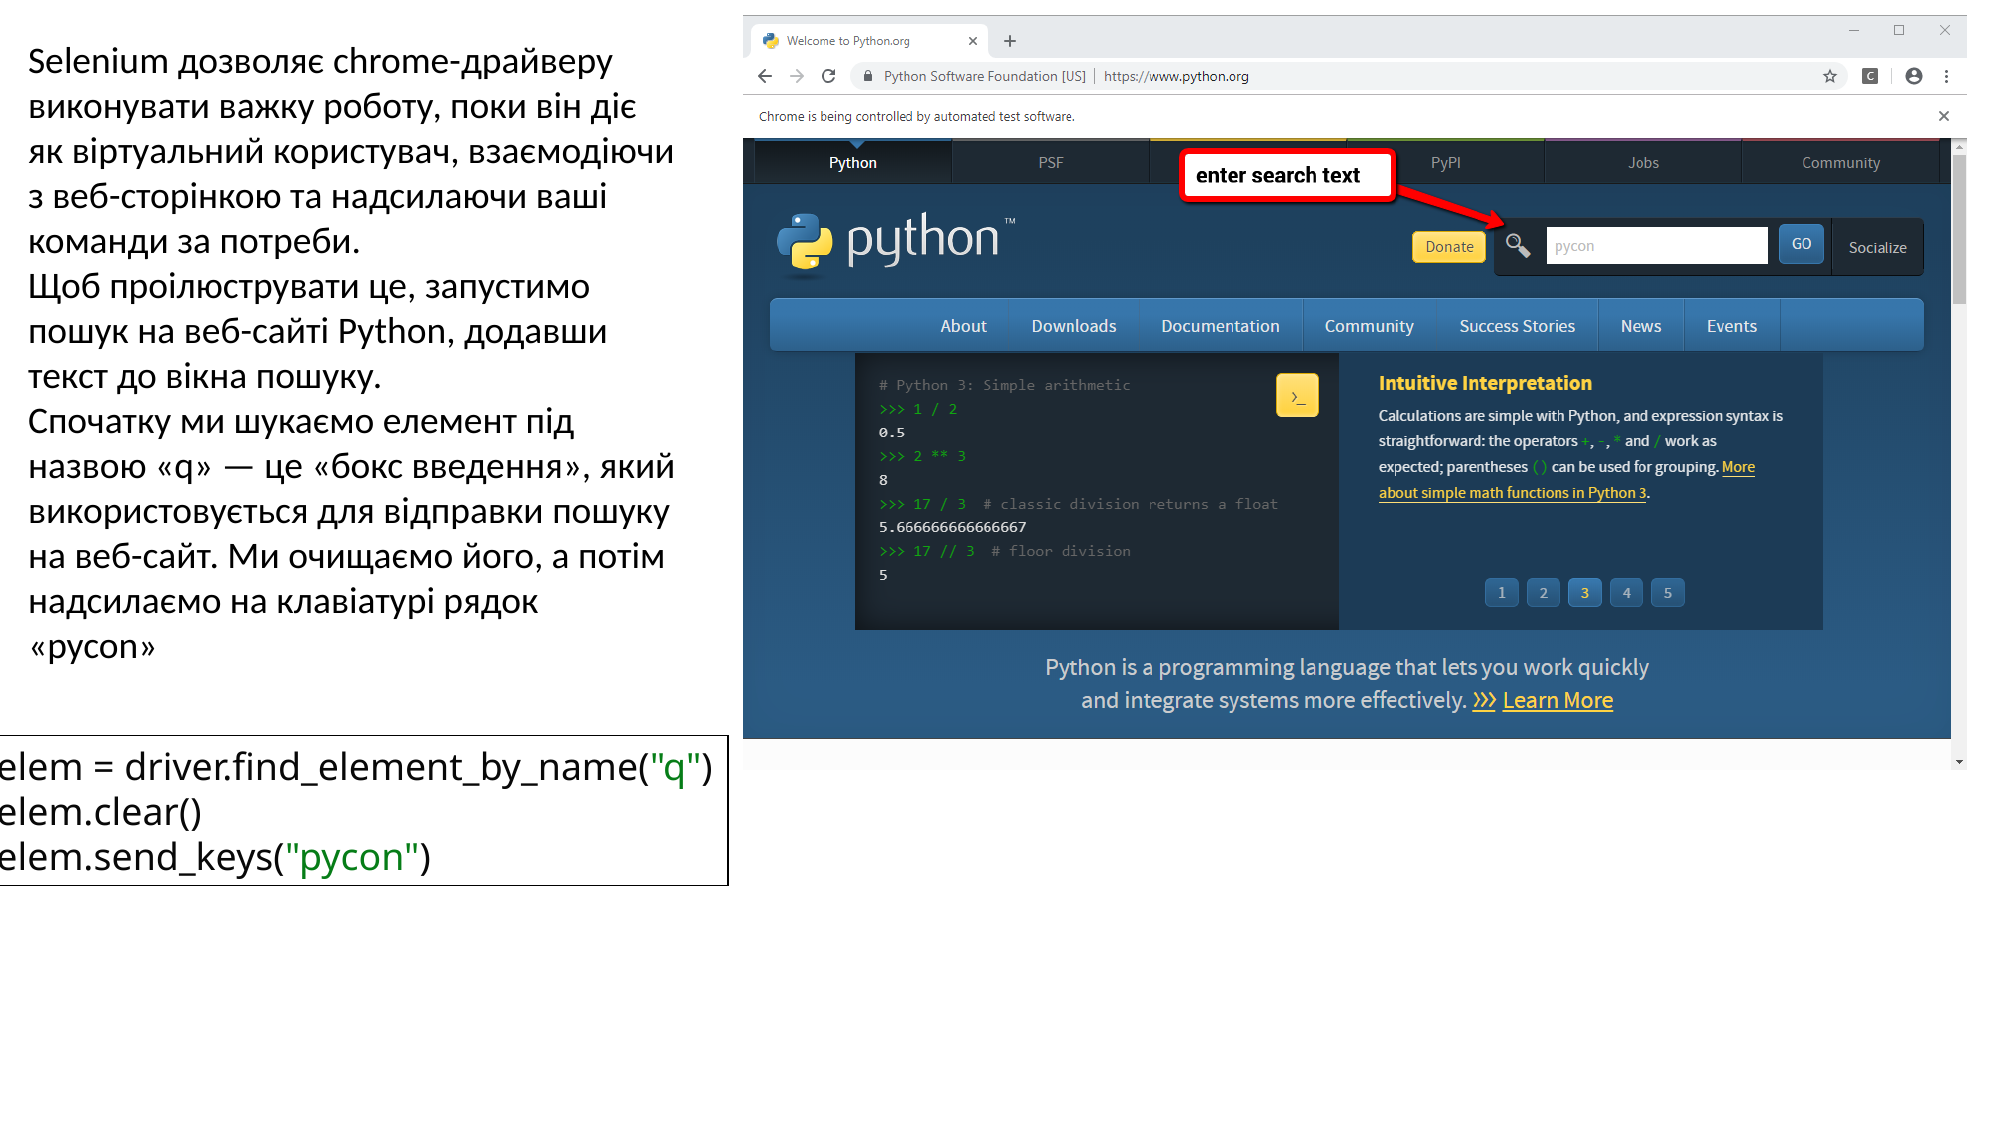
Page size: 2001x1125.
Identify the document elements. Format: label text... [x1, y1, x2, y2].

text_box Selenium дозволяє chrome-драйверу виконувати важку роботу, поки він діє як віртуальний користувач, взаємодіючи з веб-сторінкою та надсилаючи ваші команди за потреби. Щоб проілюструвати це, запустимо пошук на веб-сайті Python, додавши текст до вікна пошуку. Спочатку ми шукаємо елемент під назвою «q» — це «бокс введення», який використовується для відправки пошуку на веб-сайт. Ми очищаємо його, а потім надсилаємо на клавіатурі рядок «pycon» [13, 28, 692, 674]
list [743, 15, 1967, 770]
text_box elem = driver.find_element_by_name("q") elem.clear() elem.send_keys("pycon") [0, 735, 728, 886]
